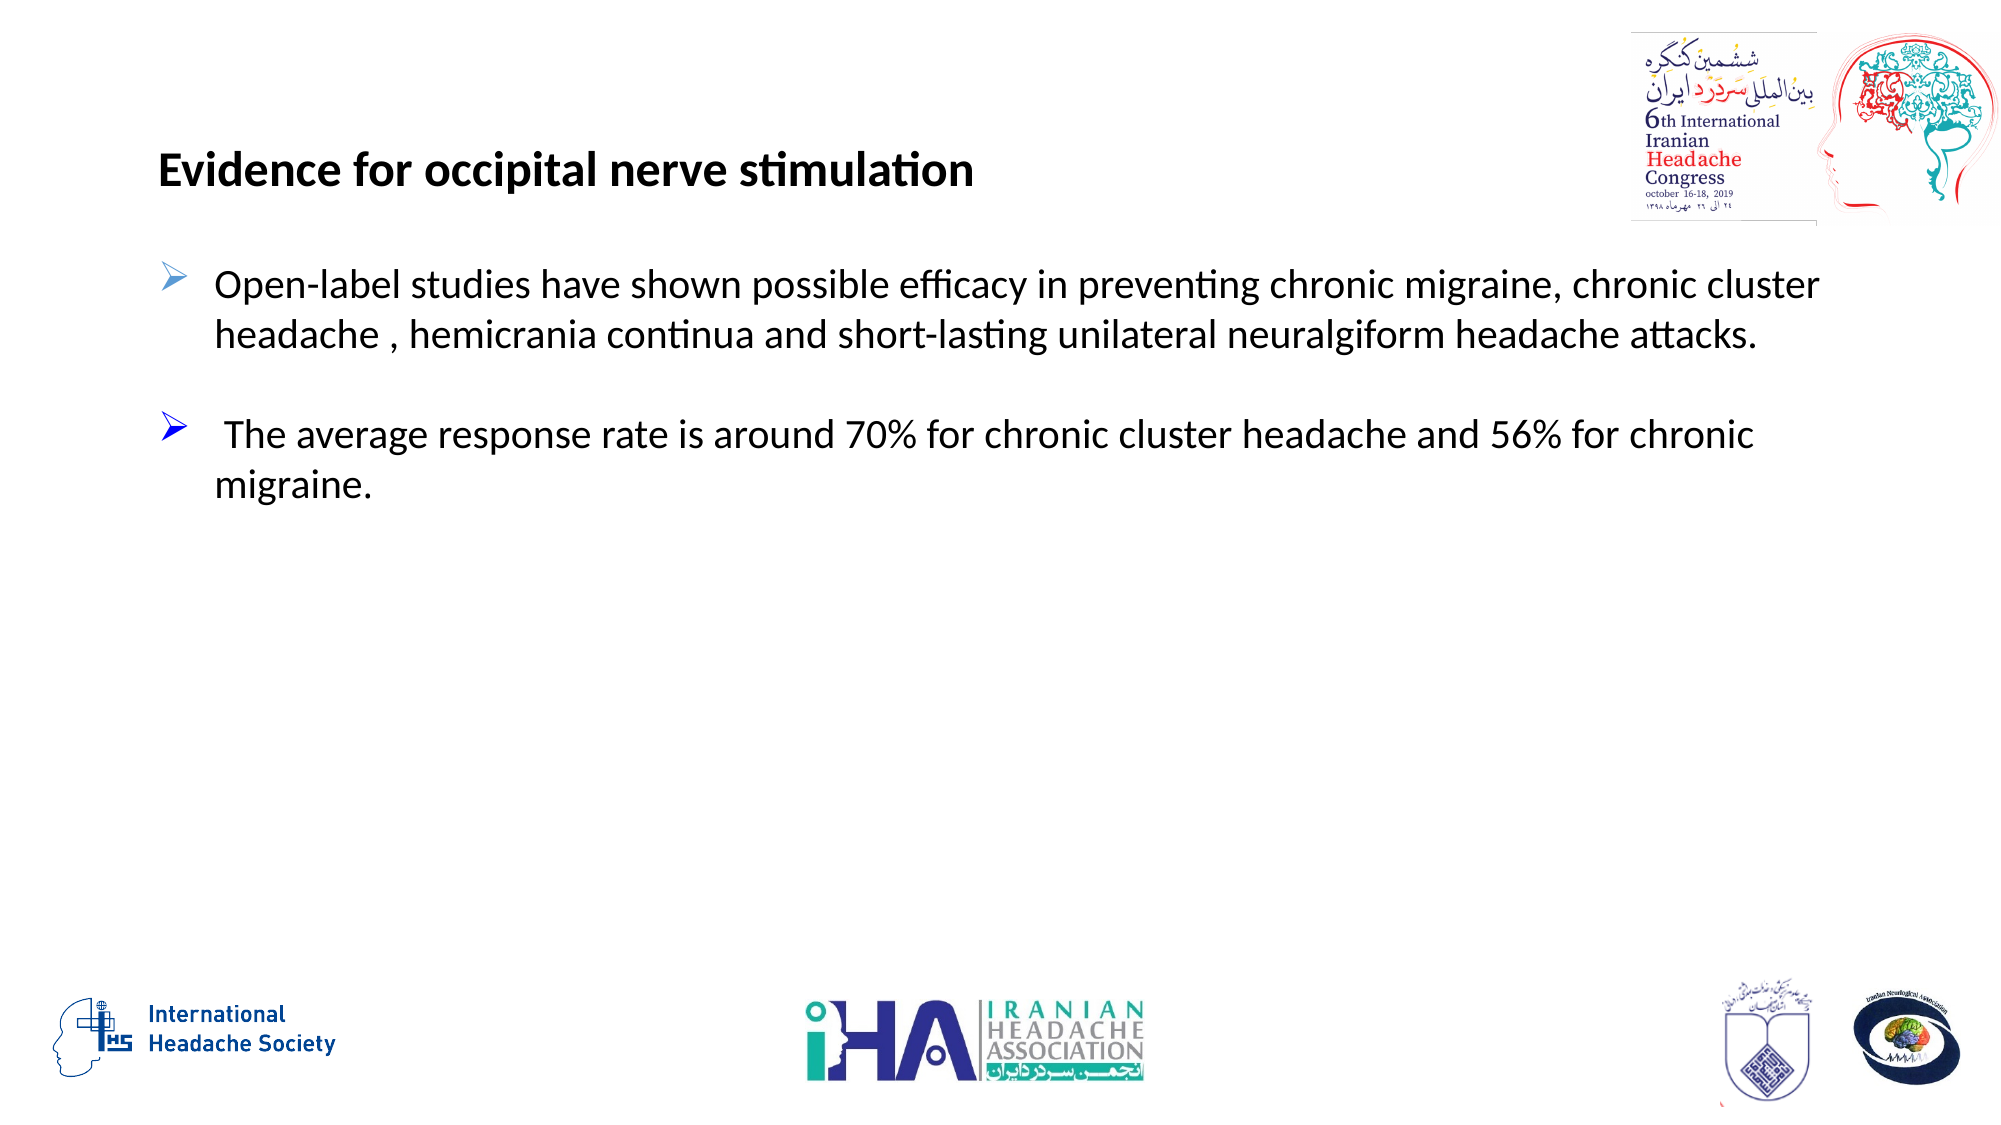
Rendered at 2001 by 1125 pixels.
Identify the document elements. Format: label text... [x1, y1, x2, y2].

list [805, 999, 1145, 1083]
picture [1631, 32, 2000, 226]
picture [1720, 969, 1838, 1107]
picture [1852, 988, 1961, 1086]
picture [25, 969, 362, 1105]
text_box Evidence for occipital nerve stimulation Open-label studies have shown possible efficacy in preventing chronic migraine, chronic cluster headache , hemicrania continua and short-lasting unilateral neuralgiform headache attacks. The average response rate is around 70% for chronic cluster headache and 56% for chronic migraine. [143, 129, 1838, 514]
